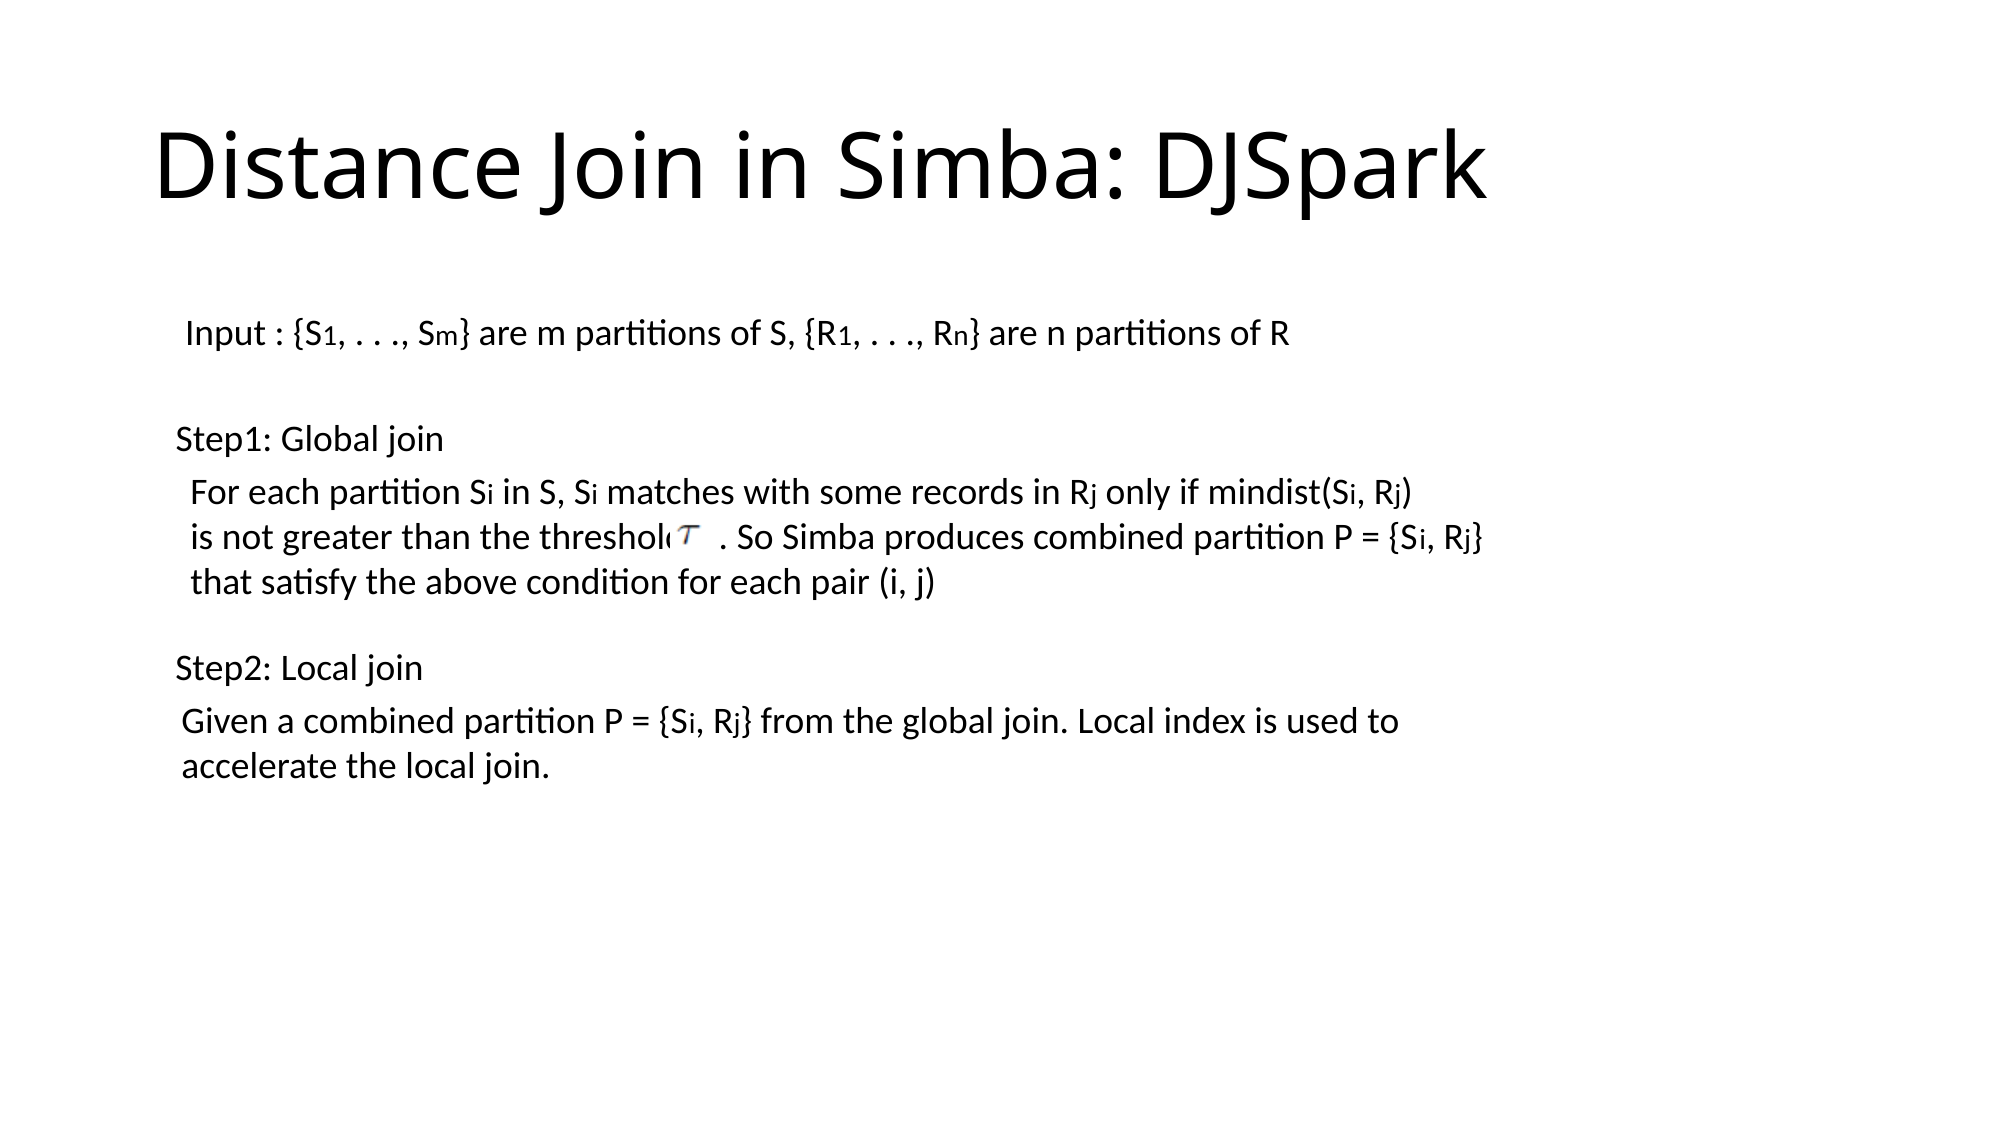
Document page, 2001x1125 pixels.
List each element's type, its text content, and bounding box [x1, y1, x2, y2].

text_box Step1: Global join [160, 406, 460, 466]
text_box For each partition Si in S, Si matches with some records in Rj only if mindist(Si, Rj) is not greater than the threshold . So Simba produces combined partition P = {Si, Rj} that satisfy the above condition for each pair (i, j) [175, 459, 1507, 609]
text_box Step2: Local join [160, 635, 439, 695]
text_box Input : {S1, . . ., Sm} are m partitions of S, {R1, . . ., Rn} are n partitions of R [170, 300, 1306, 405]
text_box Given a combined partition P = {Si, Rj} from the global join. Local index is used to accelerate the local join. [166, 688, 1424, 793]
title Distance Join in Simba: DJSpark [137, 59, 1863, 278]
picture [670, 516, 703, 554]
